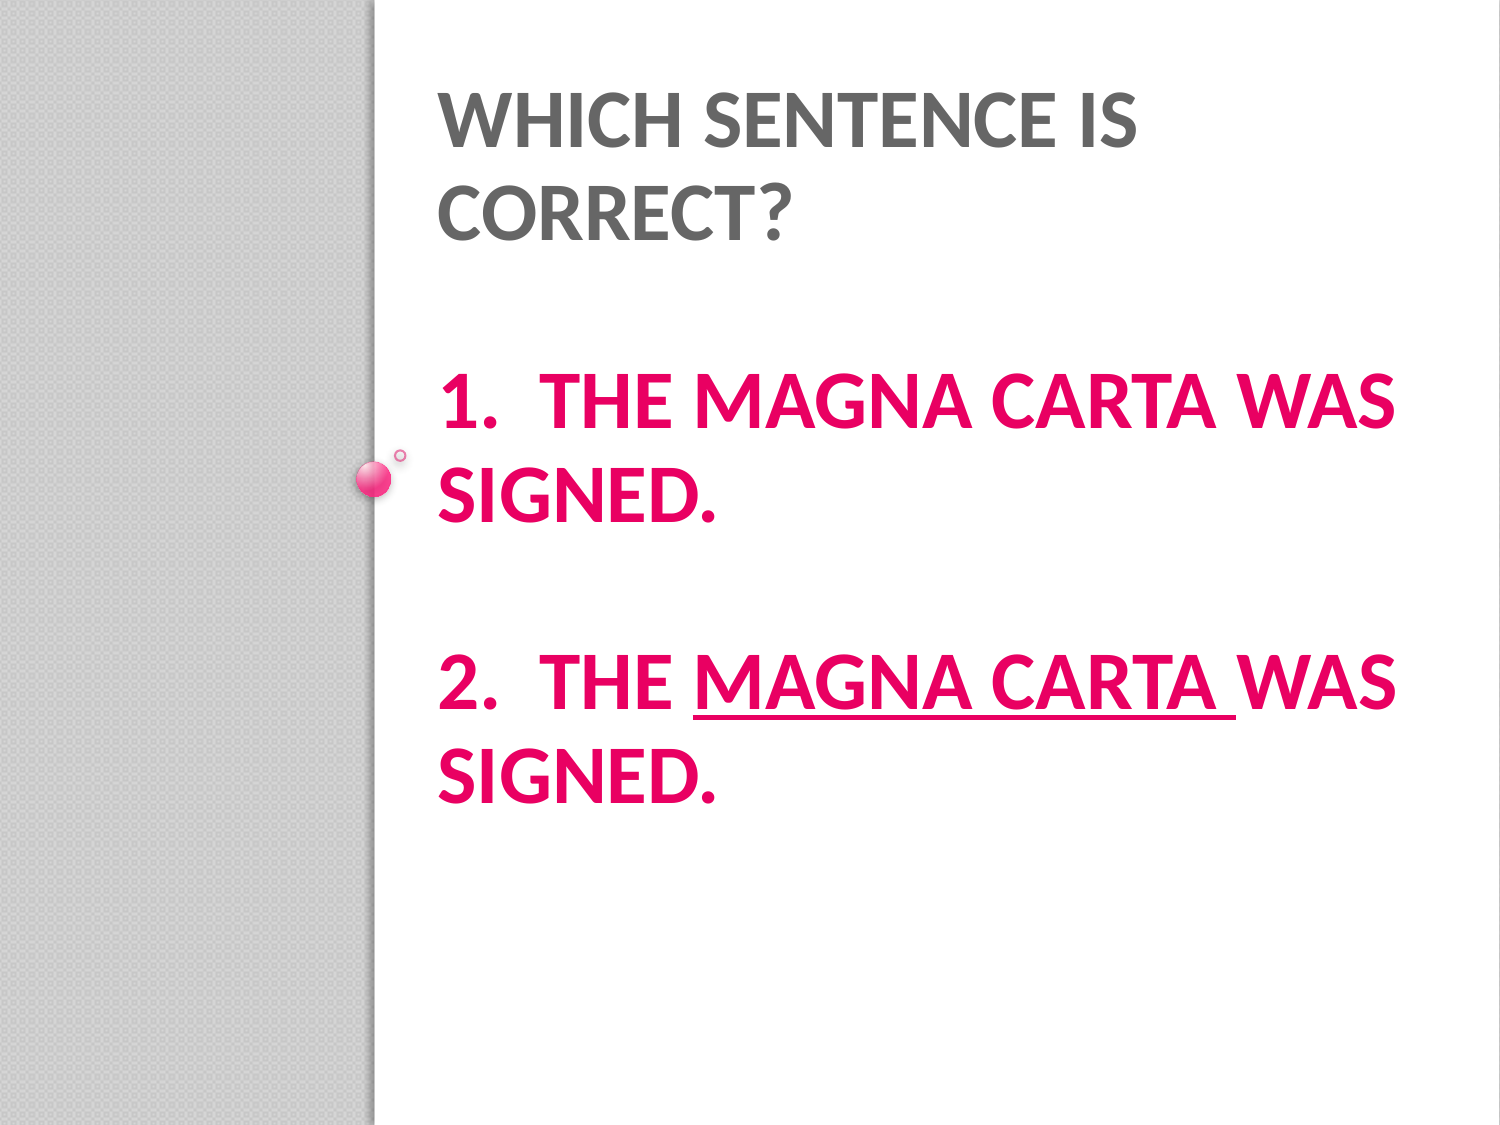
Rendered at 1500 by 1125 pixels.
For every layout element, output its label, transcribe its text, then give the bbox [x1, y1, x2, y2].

title Which sentence is correct? 1. The Magna Carta was signed. 2. The Magna Carta was signed. [422, 62, 1473, 1075]
